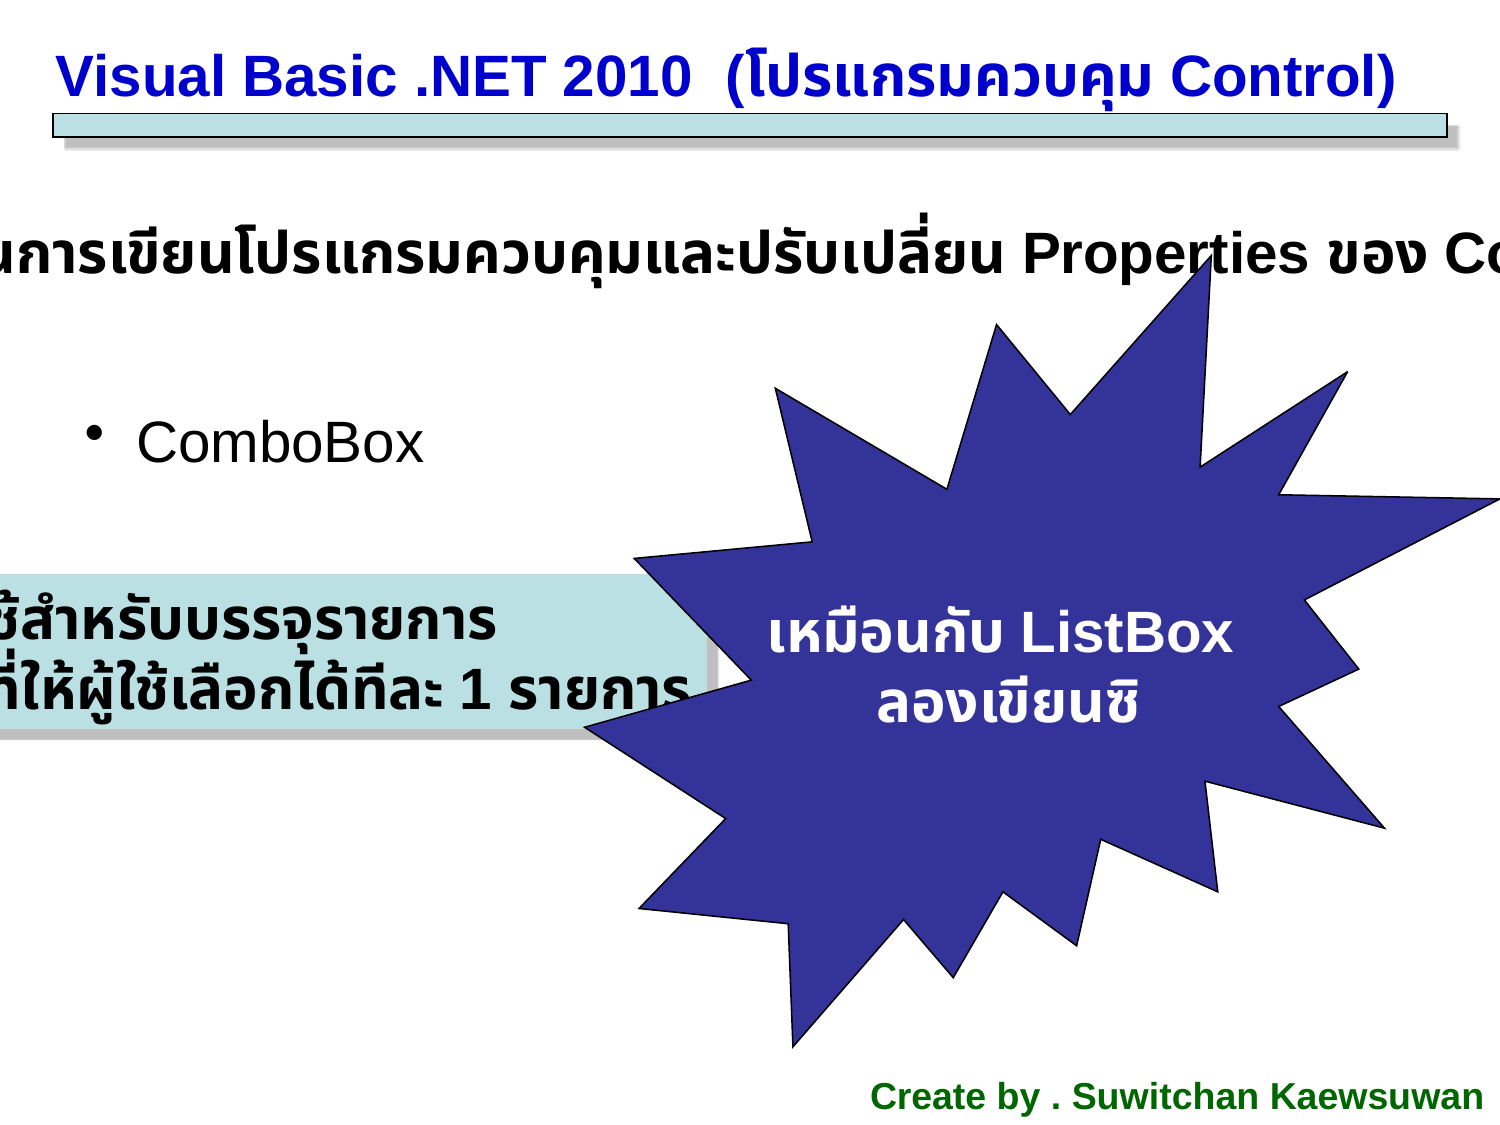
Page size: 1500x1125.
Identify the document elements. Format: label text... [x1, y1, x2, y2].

text_box Visual Basic .NET 2010 (โปรแกรมควบคุม Control) [41, 31, 1471, 116]
text_box ใช้สำหรับบรรจุรายการ ที่ให้ผู้ใช้เลือกได้ทีละ 1 รายการ [0, 574, 707, 729]
text_box Create by . Suwitchan Kaewsuwan [855, 1064, 1500, 1125]
text_box [53, 113, 1447, 138]
text_box ComboBox [69, 397, 440, 482]
text_box เหมือนกับ ListBox ลองเขียนซิ [584, 255, 1500, 1047]
text_box เป็นการเขียนโปรแกรมควบคุมและปรับเปลี่ยน Properties ของ Control [0, 208, 1500, 293]
